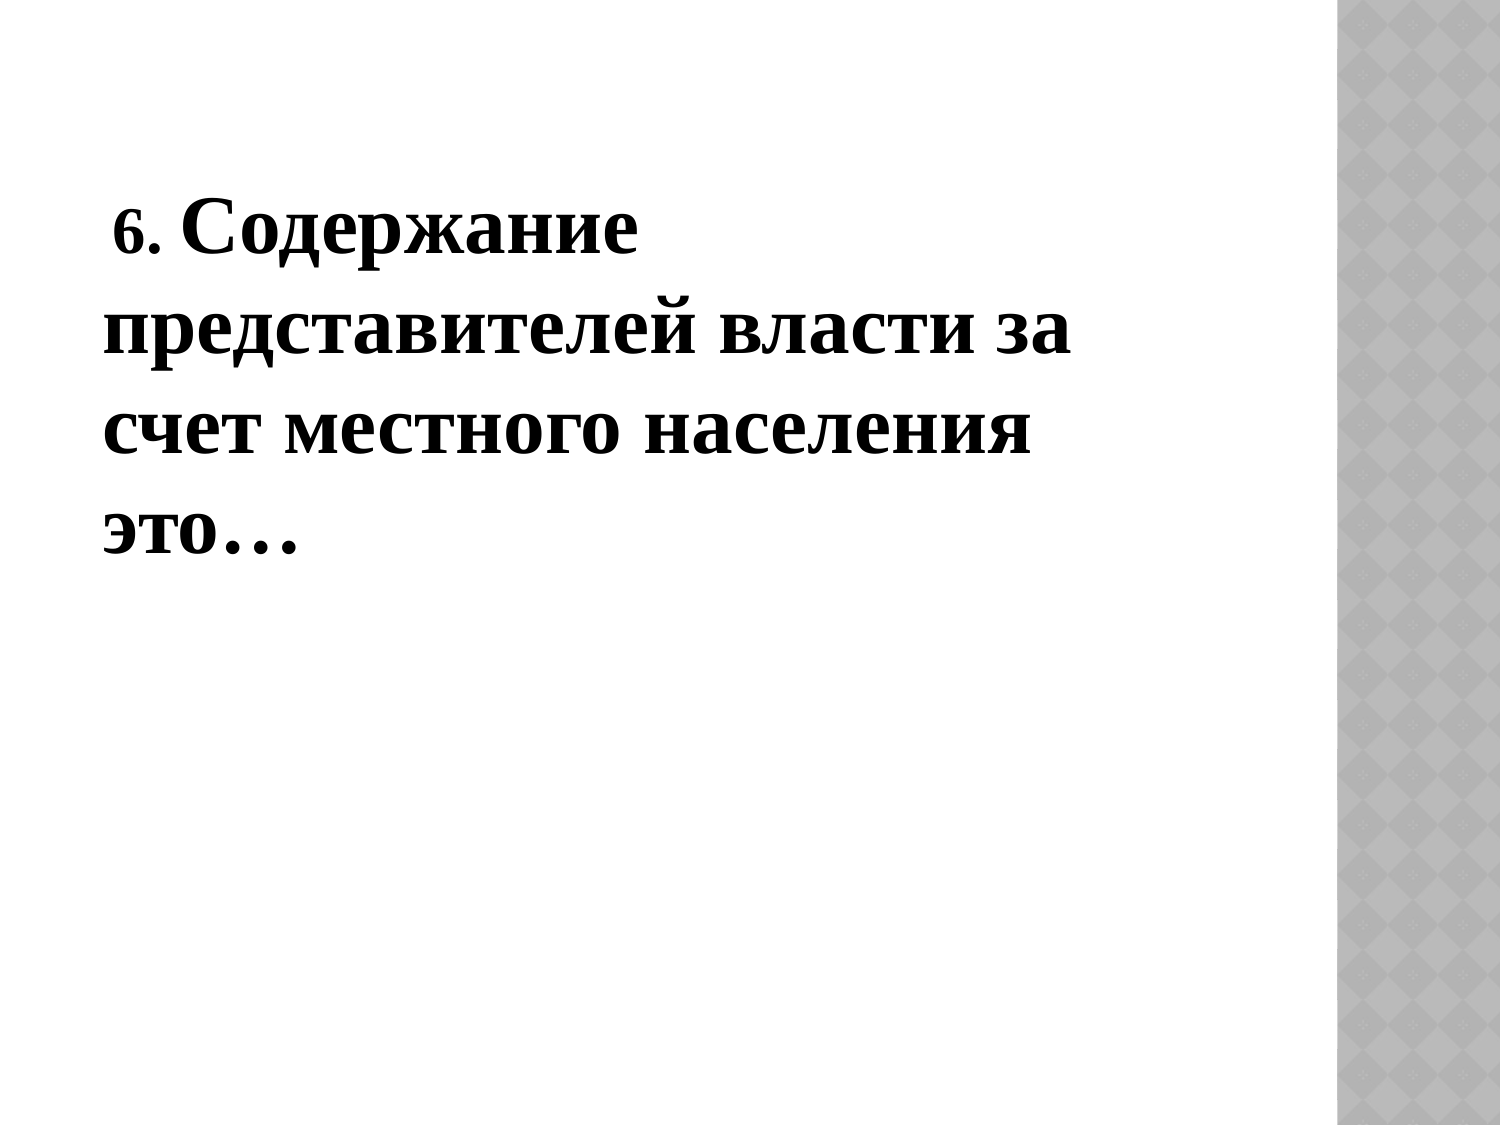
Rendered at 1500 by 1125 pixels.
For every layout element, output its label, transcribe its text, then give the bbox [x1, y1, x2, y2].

text_box 6. Содержание представителей власти за счет местного населения это… [87, 162, 1263, 578]
